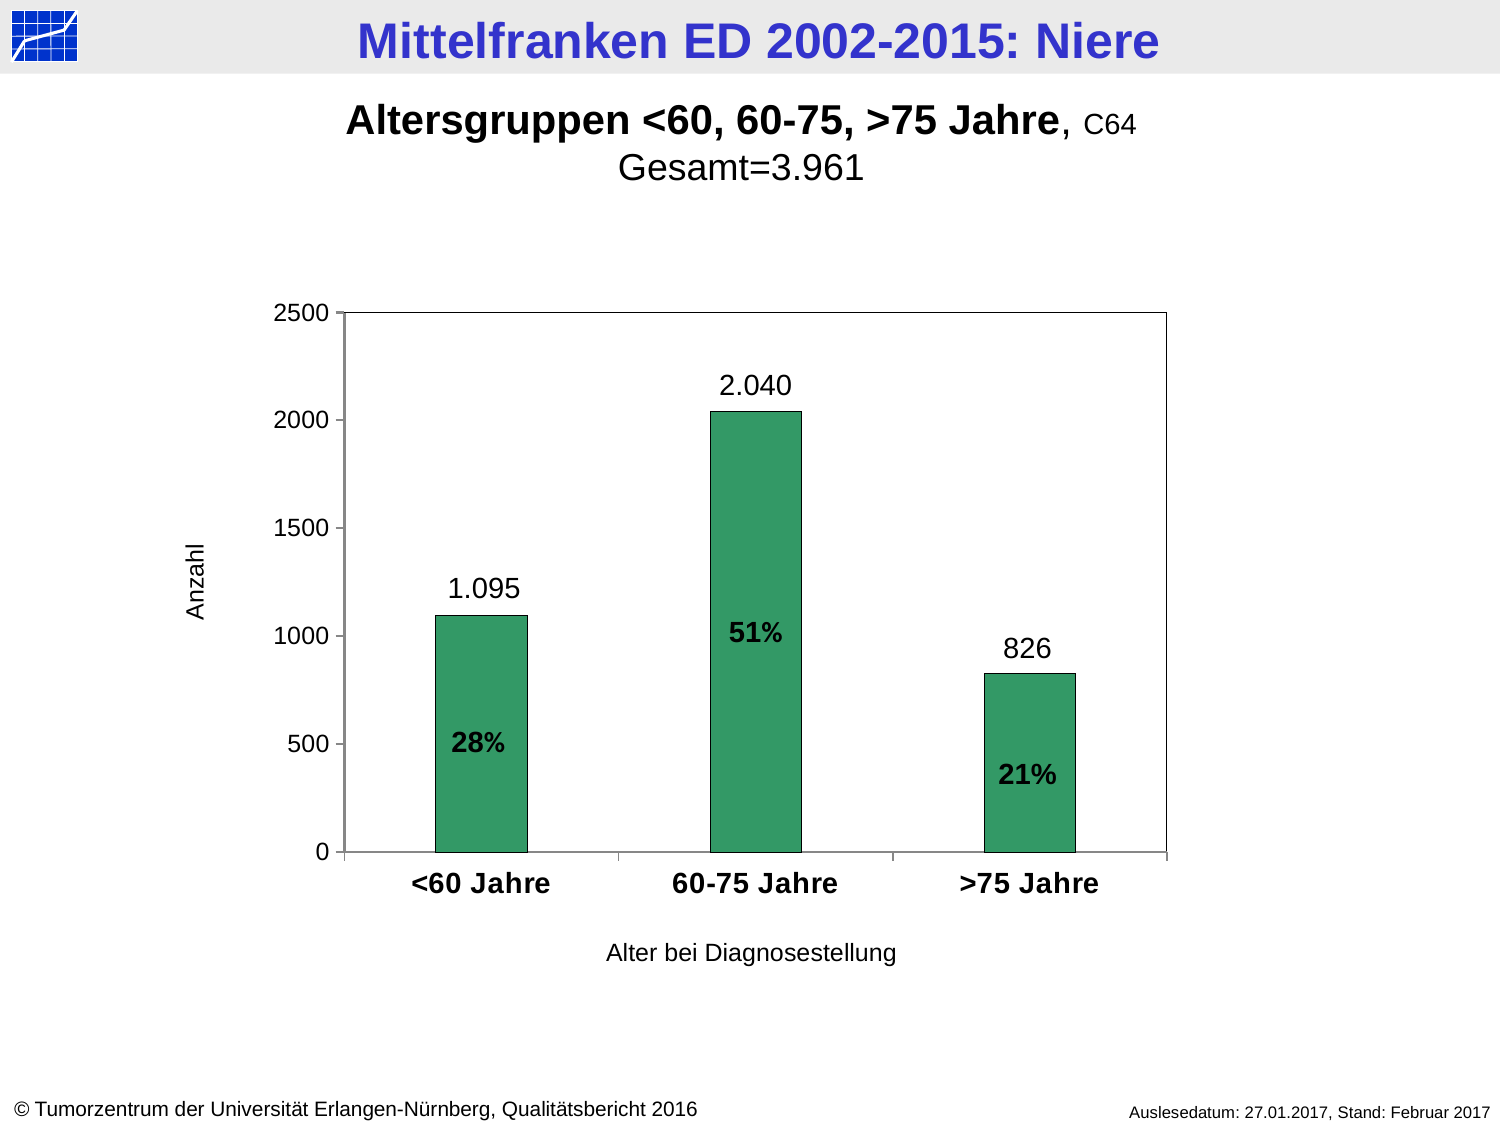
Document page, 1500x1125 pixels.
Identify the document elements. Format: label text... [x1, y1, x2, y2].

chart [226, 212, 1274, 912]
text_box Anzahl [171, 386, 216, 778]
text_box Altersgruppen <60, 60-75, >75 Jahre, C64 Gesamt=3.961 [0, 85, 1483, 195]
text_box Alter bei Diagnosestellung [501, 928, 1002, 974]
